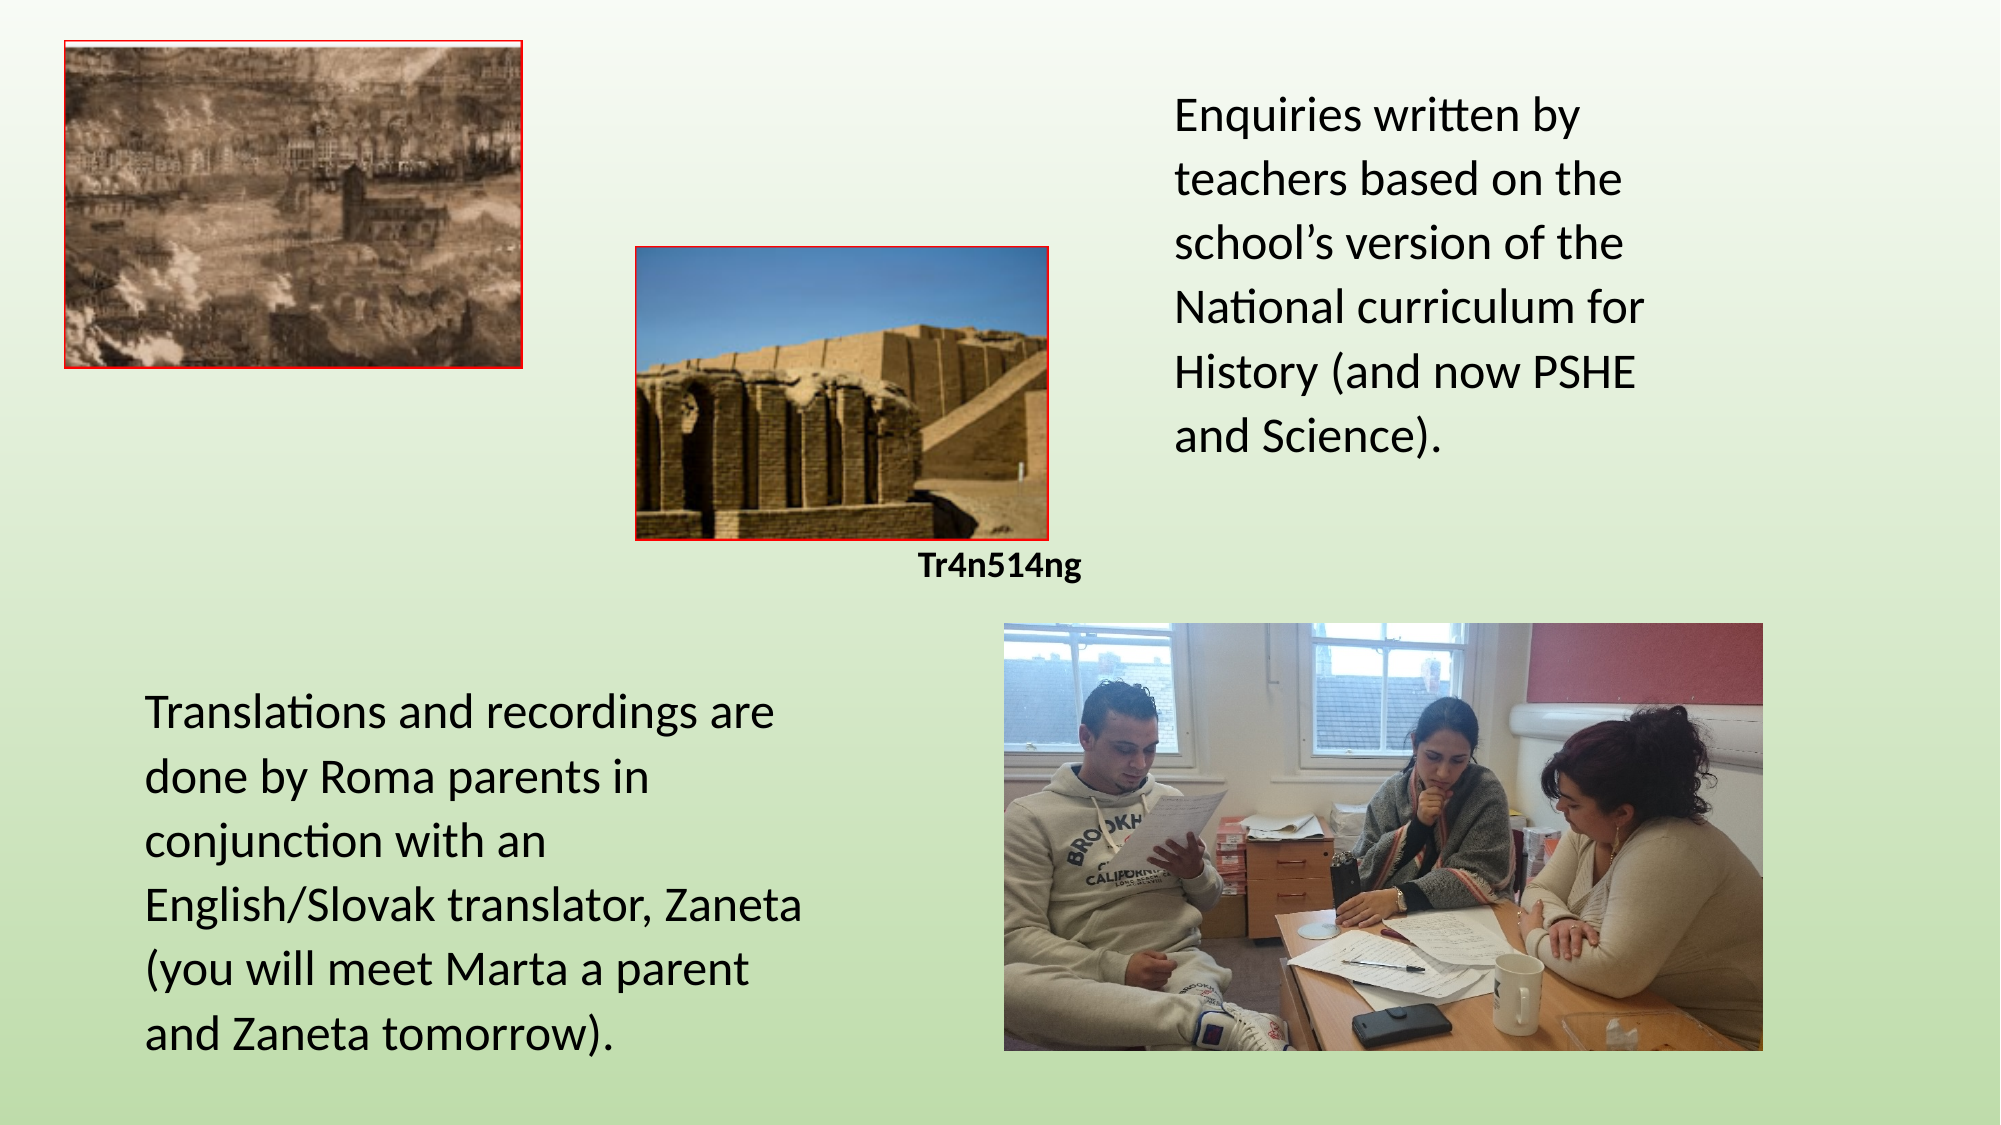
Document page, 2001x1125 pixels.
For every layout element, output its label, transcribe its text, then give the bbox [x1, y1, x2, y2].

picture [64, 40, 523, 369]
text_box Tr4n514ng [903, 532, 1097, 592]
text_box Translations and recordings are done by Roma parents in conjunction with an English/Slovak translator, Zaneta (you will meet Marta a parent and Zaneta tomorrow). [129, 667, 833, 1068]
picture [1004, 623, 1763, 1051]
text_box Enquiries written by teachers based on the school’s version of the National curriculum for History (and now PSHE and Science). [1159, 69, 1686, 470]
picture [635, 246, 1049, 541]
